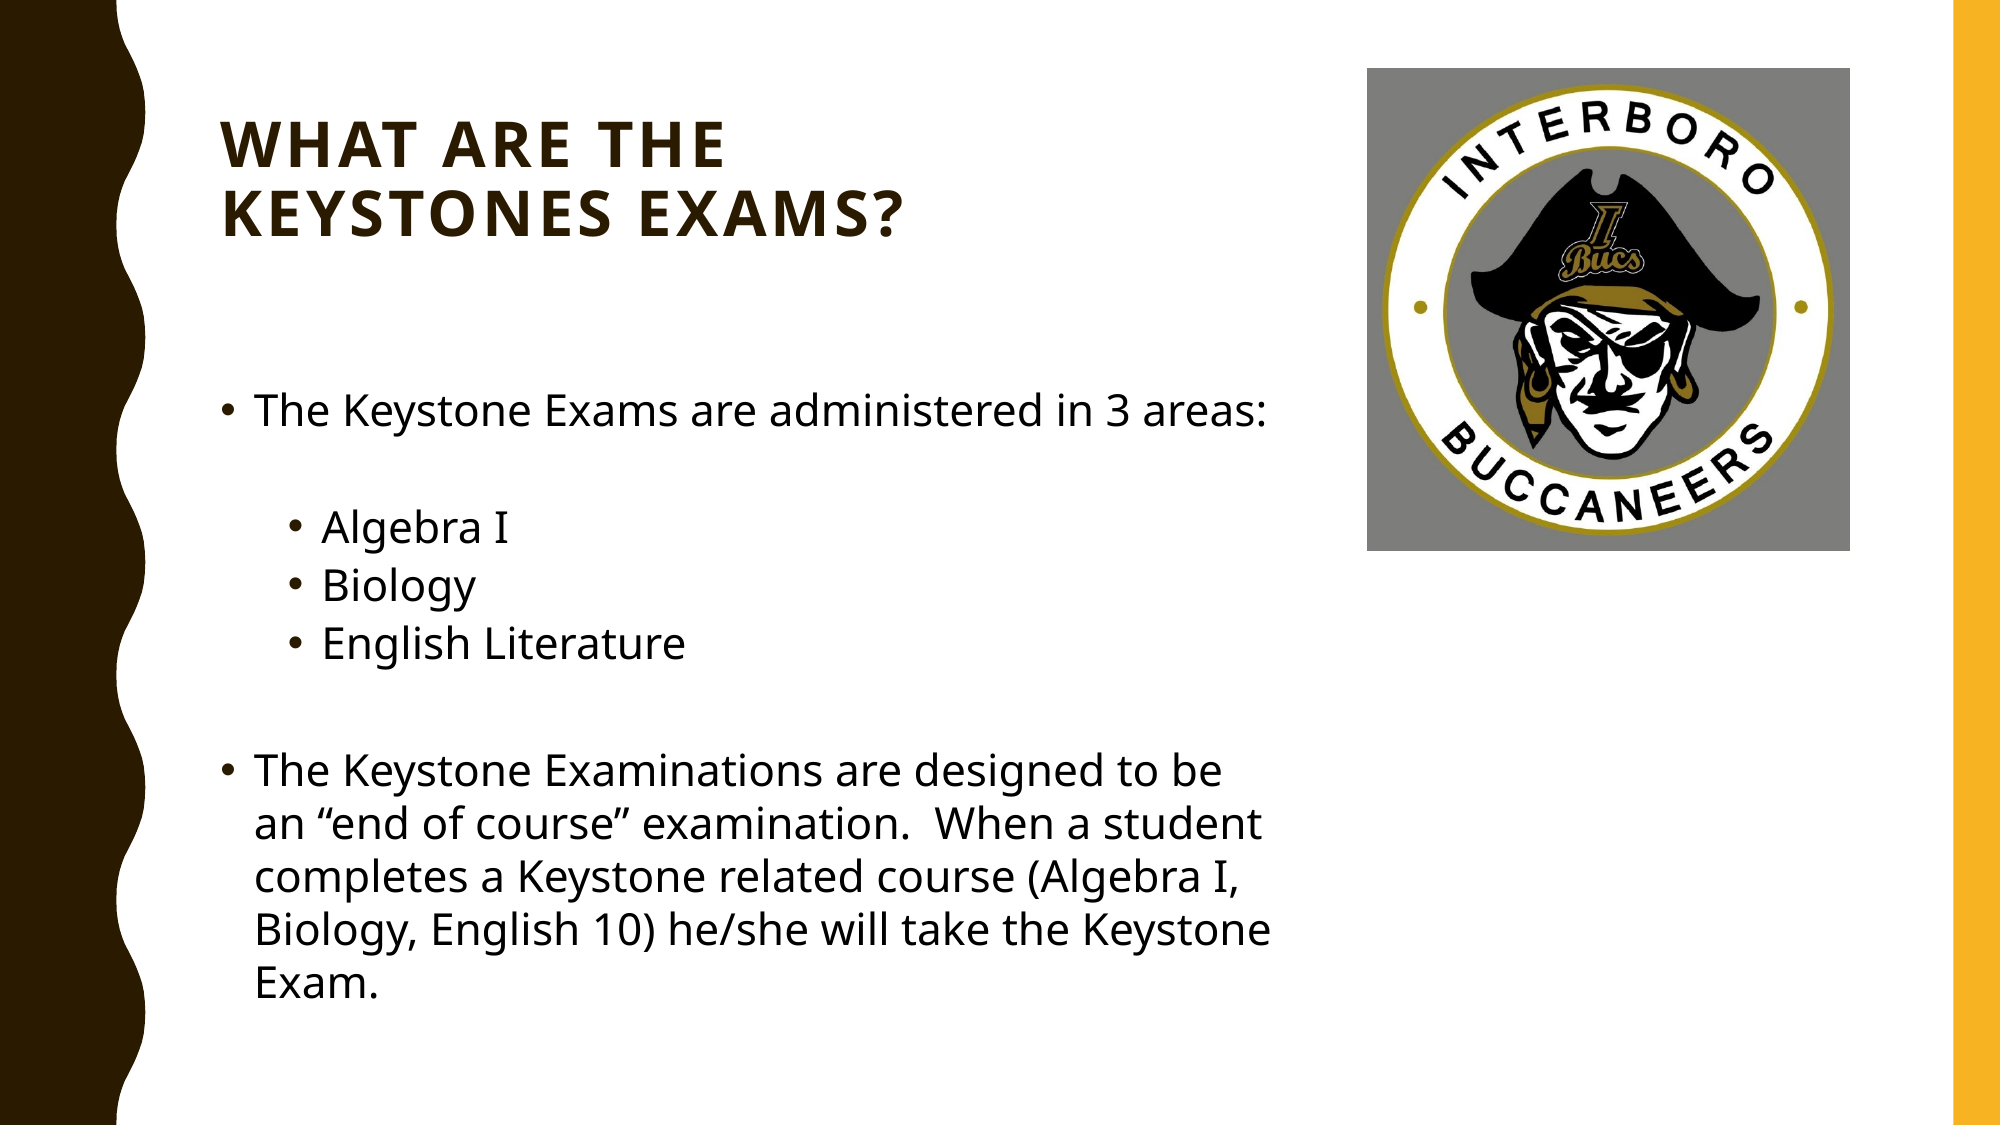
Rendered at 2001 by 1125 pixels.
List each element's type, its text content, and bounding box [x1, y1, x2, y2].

title WHAT ARE THE KEYSTONES exams? [205, 105, 921, 323]
list The Keystone Exams are administered in 3 areas: Algebra I Biology English Literature The Keystone Examinations are designed to be an “end of course” examination. When a student completes a Keystone related course (Algebra I, Biology, English 10) he/she will take the Keystone Exam. [205, 375, 1299, 1069]
picture [1367, 68, 1850, 551]
